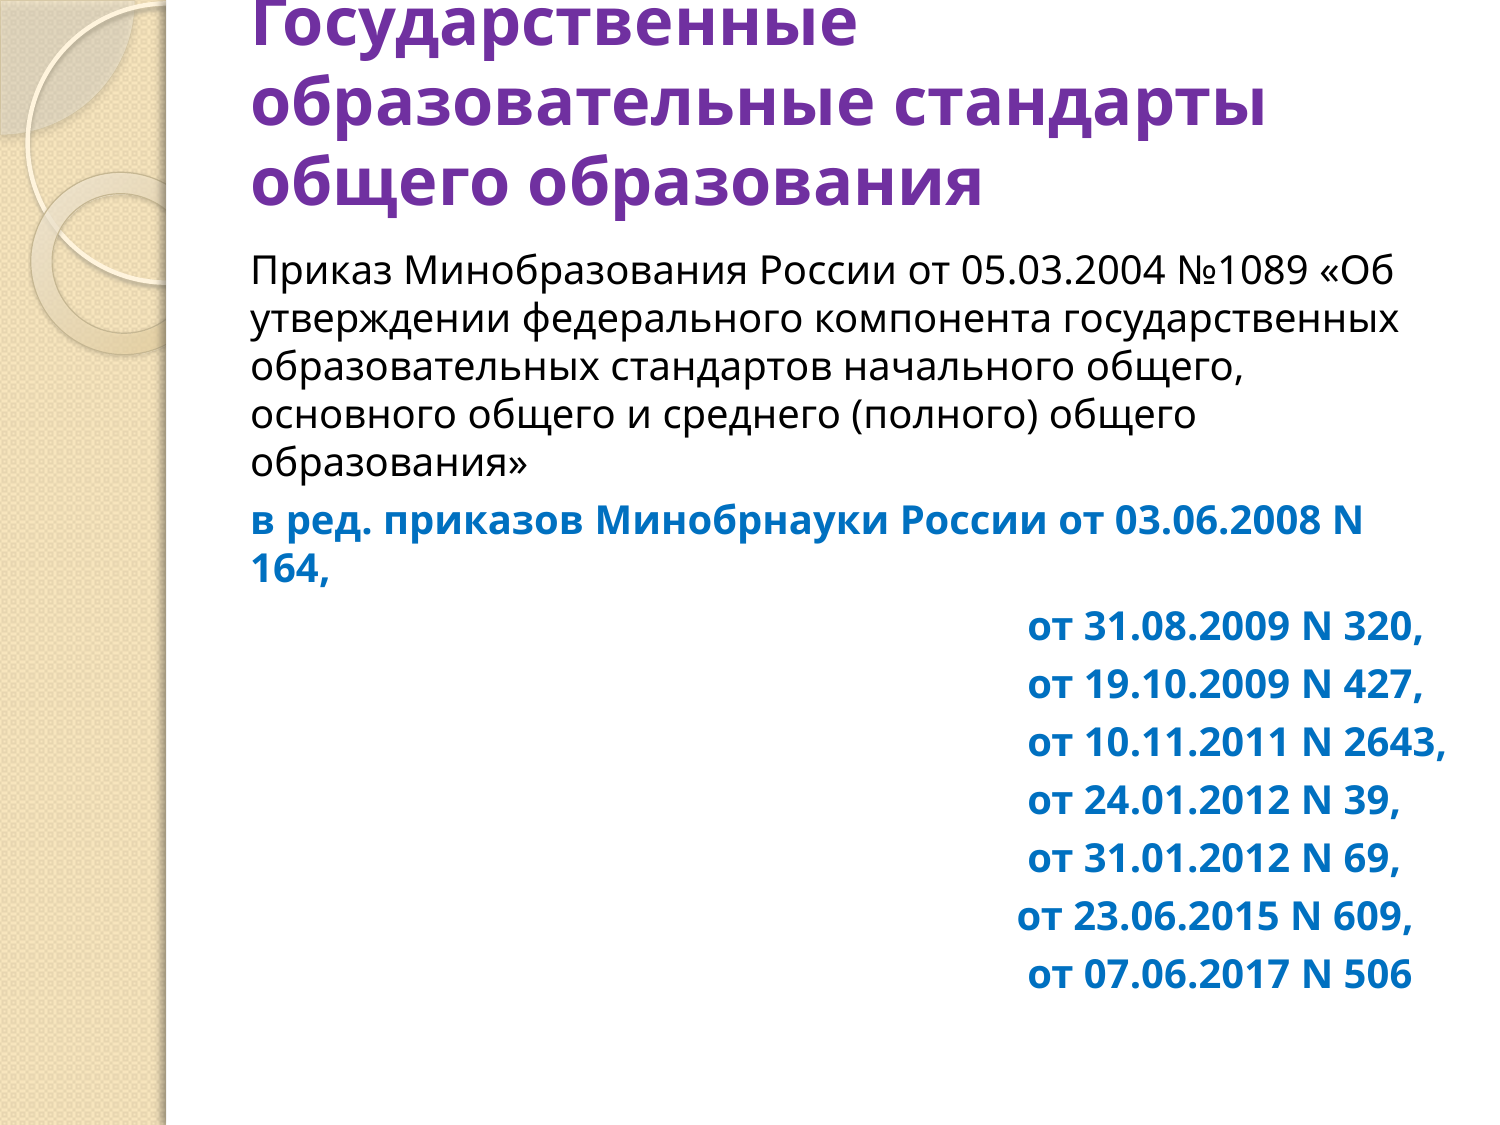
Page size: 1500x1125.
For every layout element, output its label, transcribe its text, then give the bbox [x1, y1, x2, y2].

title Государственные образовательные стандарты общего образования [235, 45, 1466, 233]
list Приказ Минобразования России от 05.03.2004 №1089 «Об утверждении федерального компонента государственных образовательных стандартов начального общего, основного общего и среднего (полного) общего образования» в ред. приказов Минобрнауки России от 03.06.2008 N 164, от 31.08.2009 N 320, от 19.10.2009 N 427, от 10.11.2011 N 2643, от 24.01.2012 N 39, от 31.01.2012 N 69, от 23.06.2015 N 609, от 07.06.2017 N 506 [235, 237, 1466, 1025]
